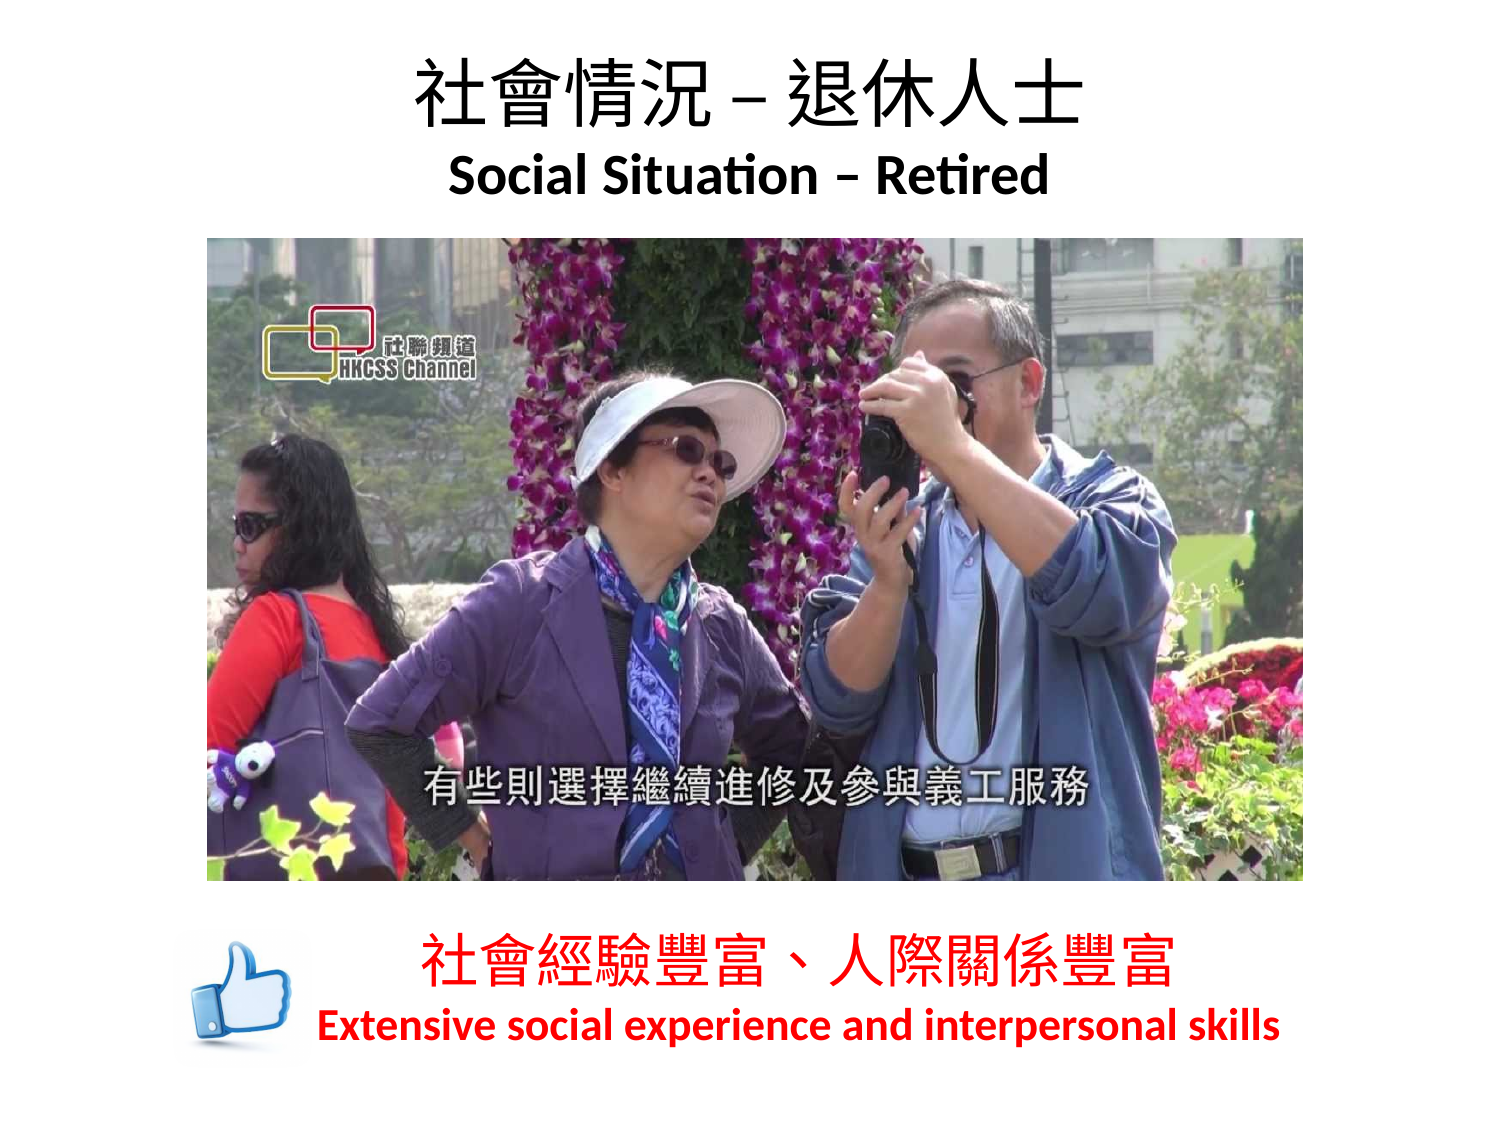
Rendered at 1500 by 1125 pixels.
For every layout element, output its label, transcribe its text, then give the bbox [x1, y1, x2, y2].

picture [172, 928, 314, 1069]
title 社會情況 – 退休人士 Social Situation – Retired [75, 32, 1425, 220]
text_box 社會經驗豐富、人際關係豐富 Extensive social experience and interpersonal skills [123, 893, 1474, 1081]
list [206, 237, 1304, 882]
